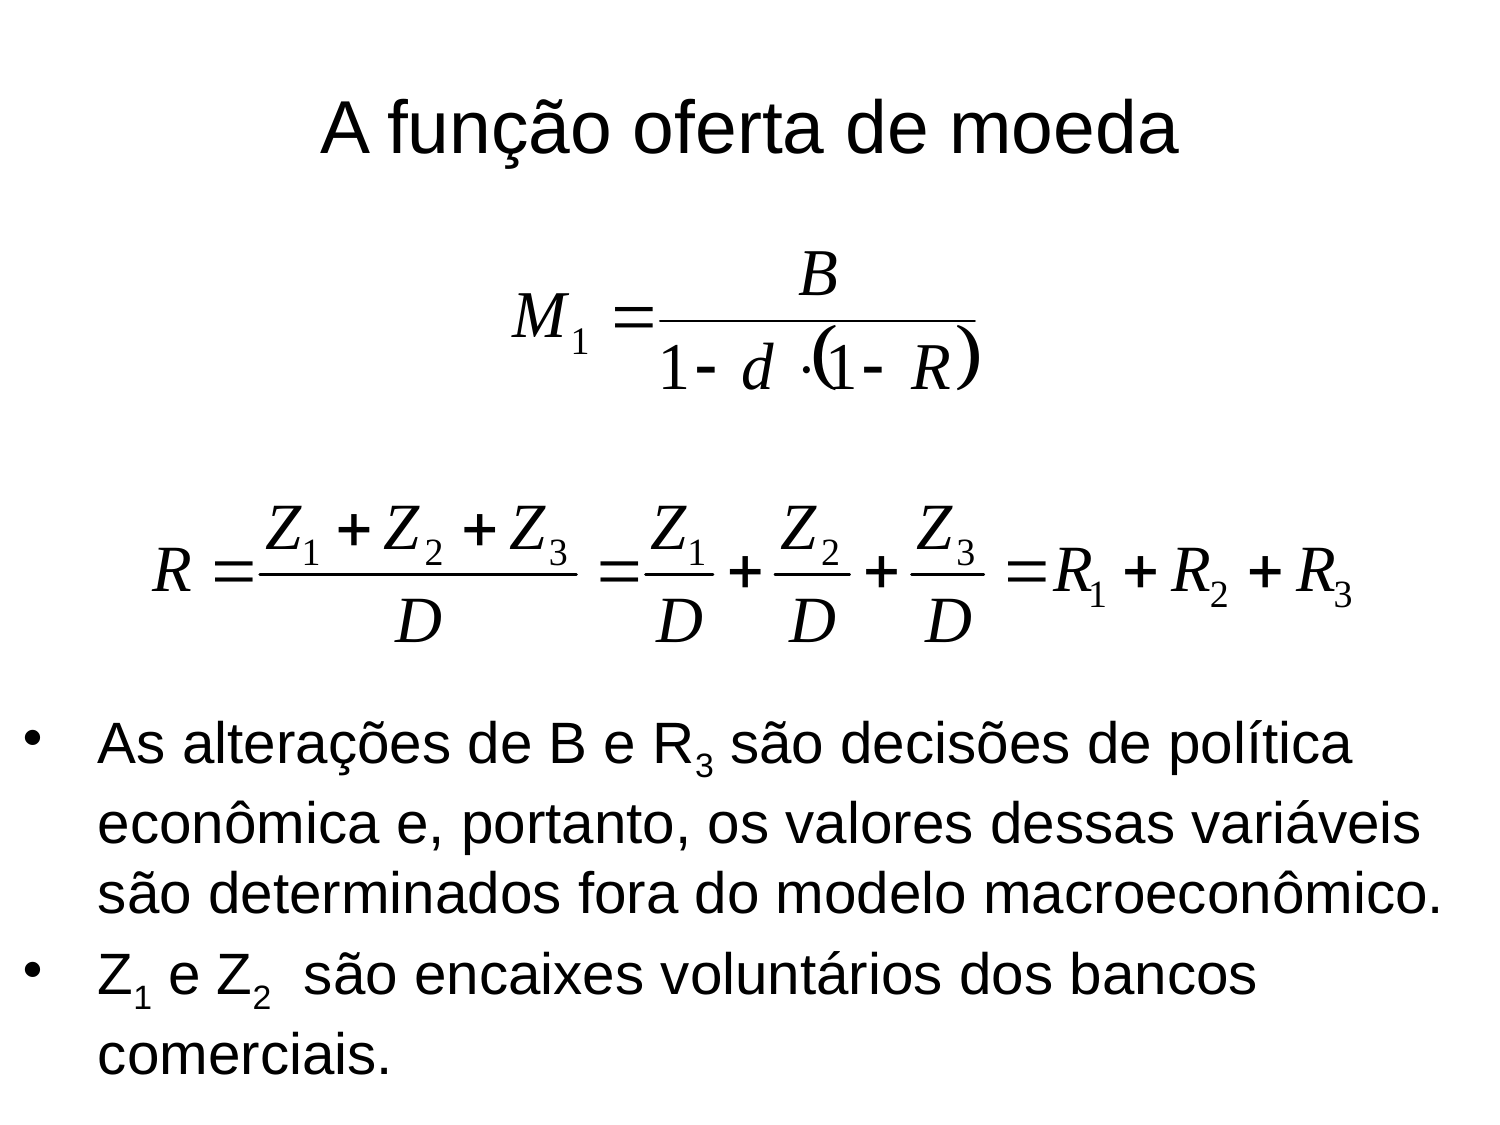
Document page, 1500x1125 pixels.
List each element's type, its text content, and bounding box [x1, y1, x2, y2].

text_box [501, 231, 991, 417]
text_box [140, 486, 1365, 658]
title A função oferta de moeda [0, 29, 1500, 217]
text_box As alterações de B e R3 são decisões de política econômica e, portanto, os valores dessas variáveis são determinados fora do modelo macroeconômico. Z1 e Z2 são encaixes voluntários dos bancos comerciais. [8, 697, 1494, 991]
